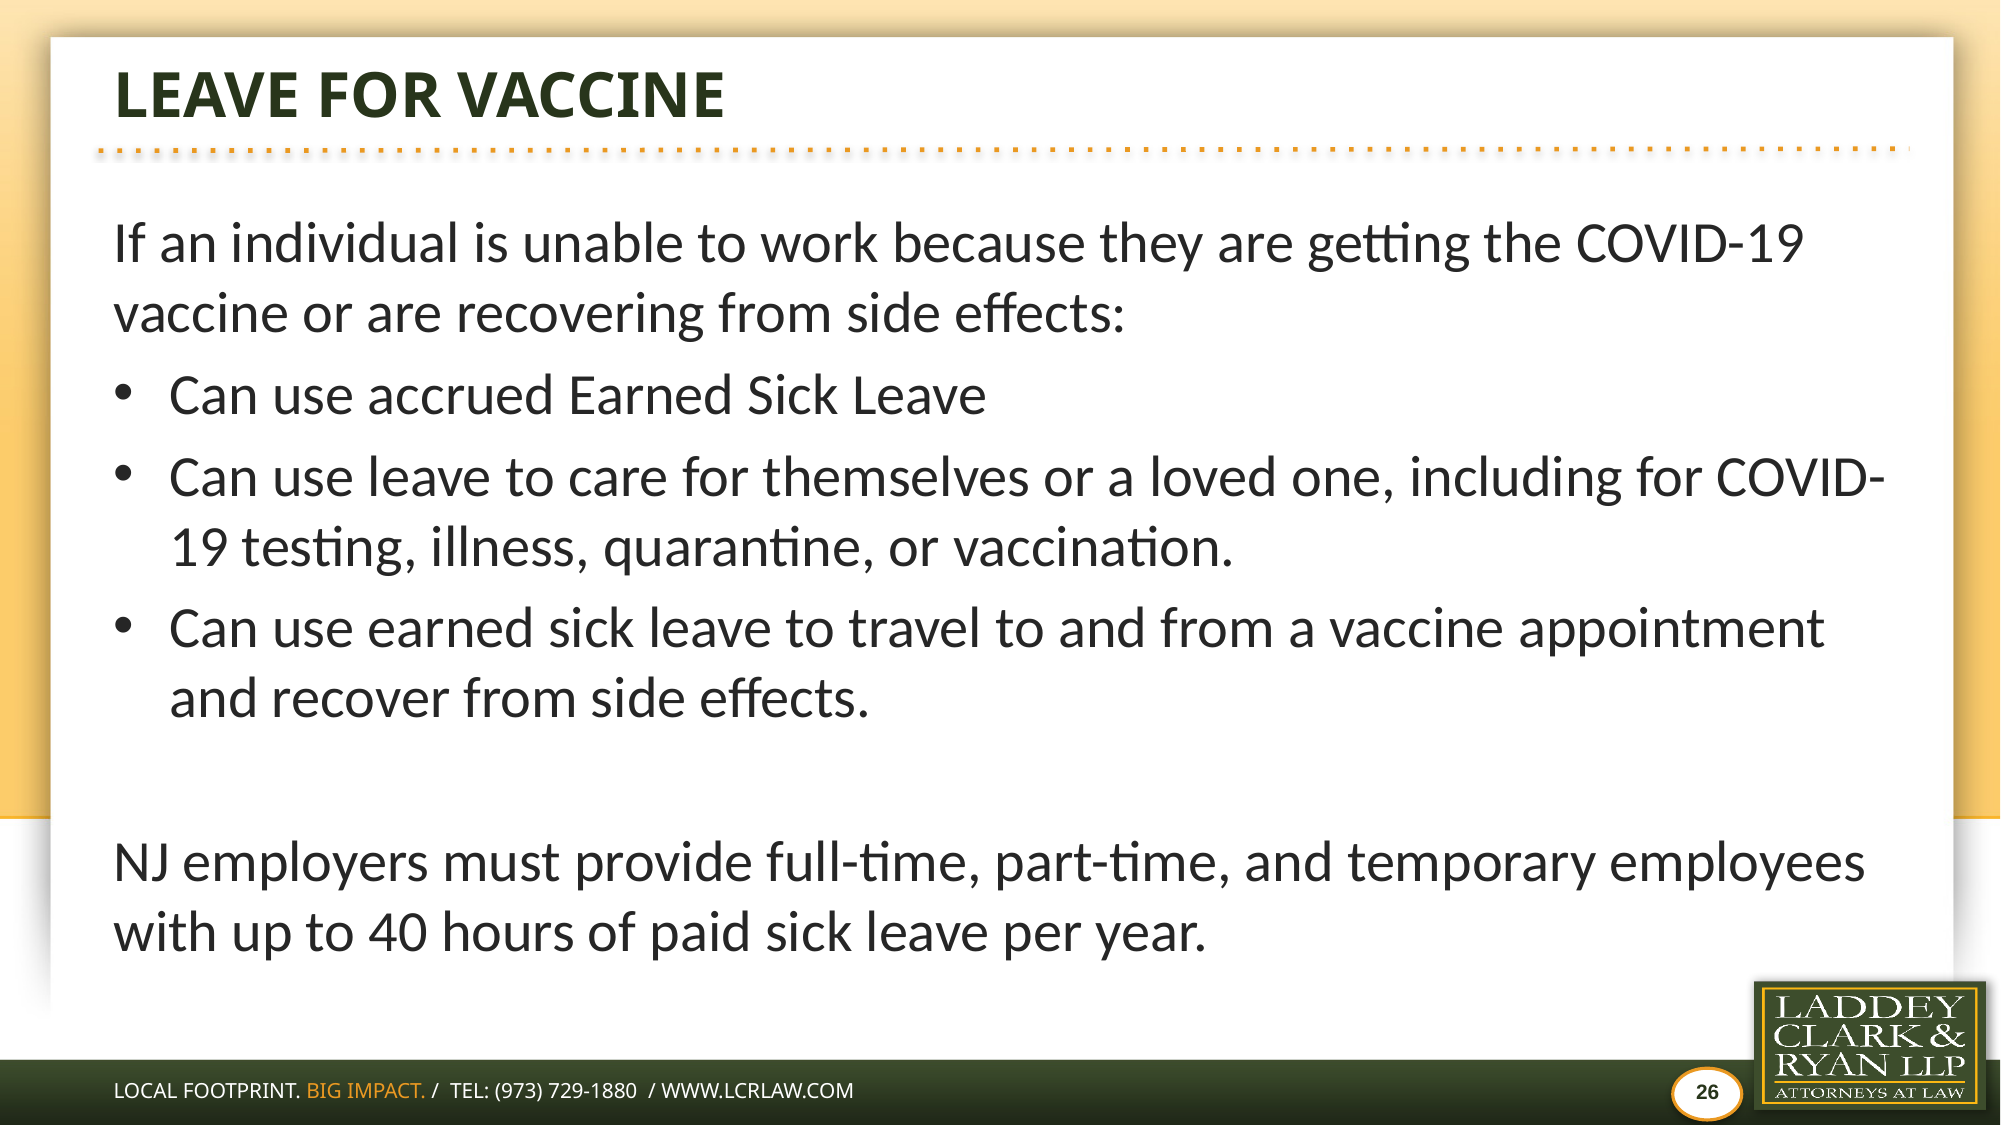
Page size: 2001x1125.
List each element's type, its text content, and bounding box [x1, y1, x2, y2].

list If an individual is unable to work because they are getting the COVID-19 vaccine or are recovering from side effects: Can use accrued Earned Sick Leave Can use leave to care for themselves or a loved one, including for COVID-19 testing, illness, quarantine, or vaccination. Can use earned sick leave to travel to and from a vaccine appointment and recover from side effects. NJ employers must provide full-time, part-time, and temporary employees with up to 40 hours of paid sick leave per year. [98, 155, 1910, 1031]
picture [0, 0, 2001, 1125]
title Leave for Vaccine [98, 47, 1910, 147]
